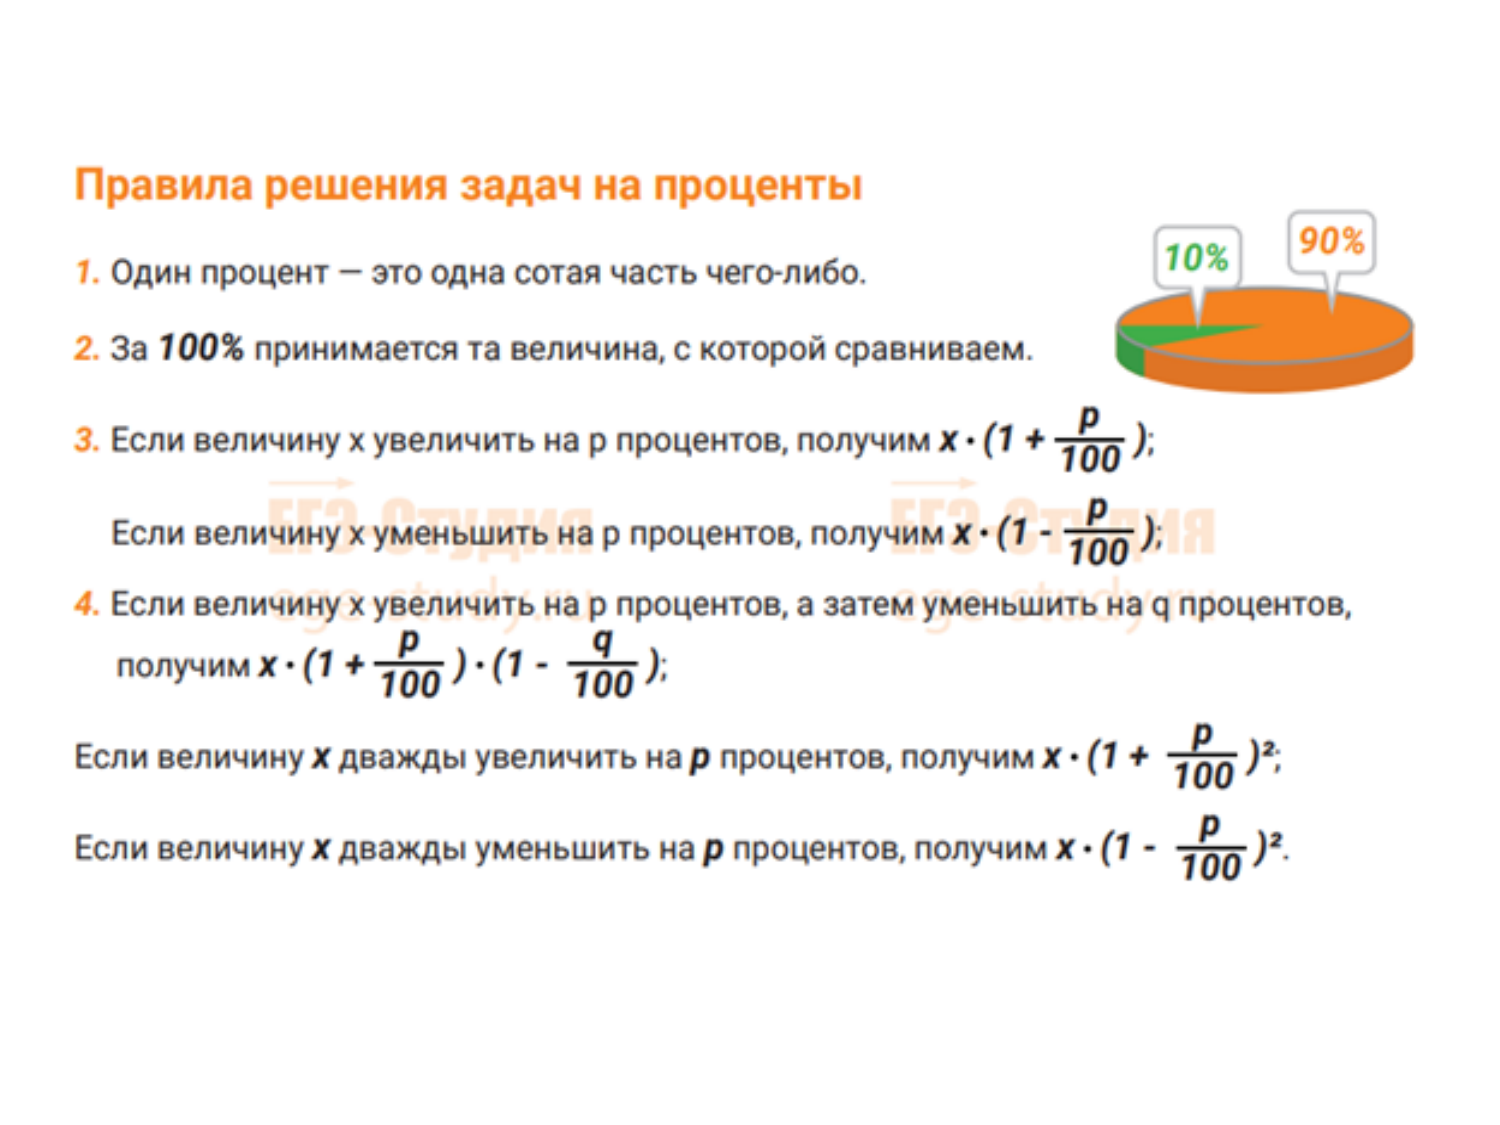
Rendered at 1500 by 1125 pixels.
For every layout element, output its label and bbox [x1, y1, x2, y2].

picture [0, 120, 1500, 942]
